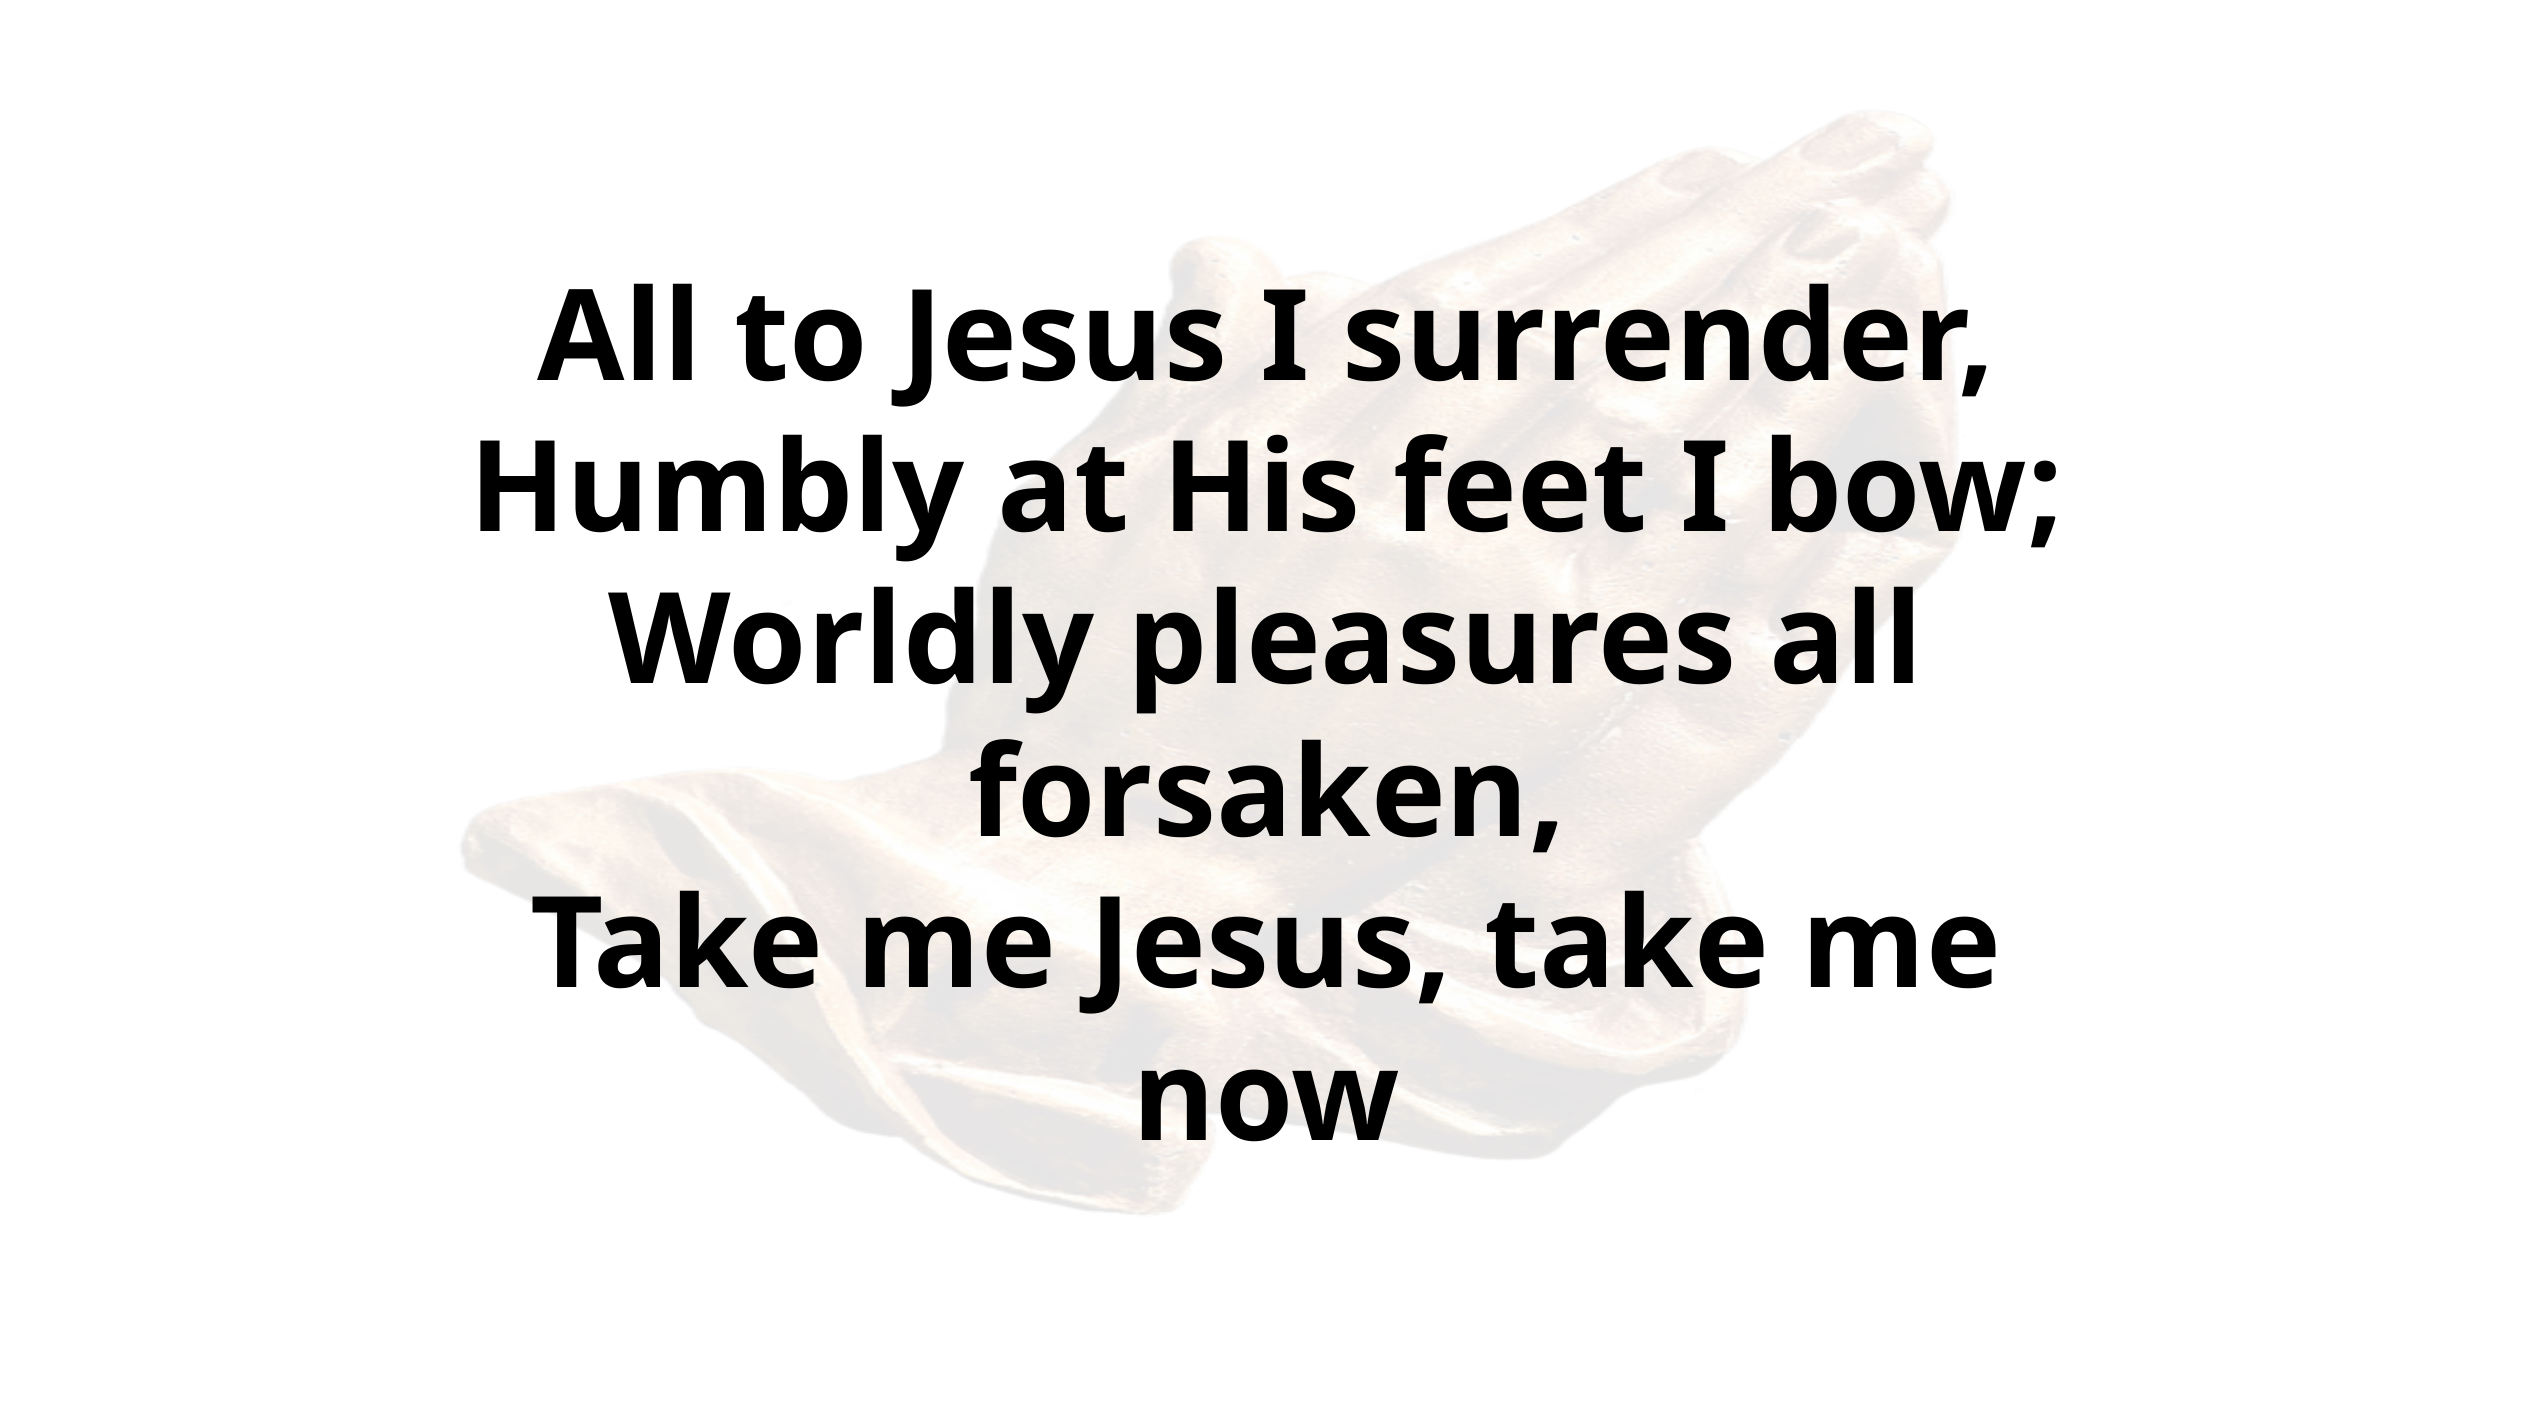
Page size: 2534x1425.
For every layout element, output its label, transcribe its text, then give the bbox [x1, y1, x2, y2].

title All to Jesus I surrender, Humbly at His feet I bow; Worldly pleasures all forsaken, Take me Jesus, take me now [411, 57, 2122, 1362]
